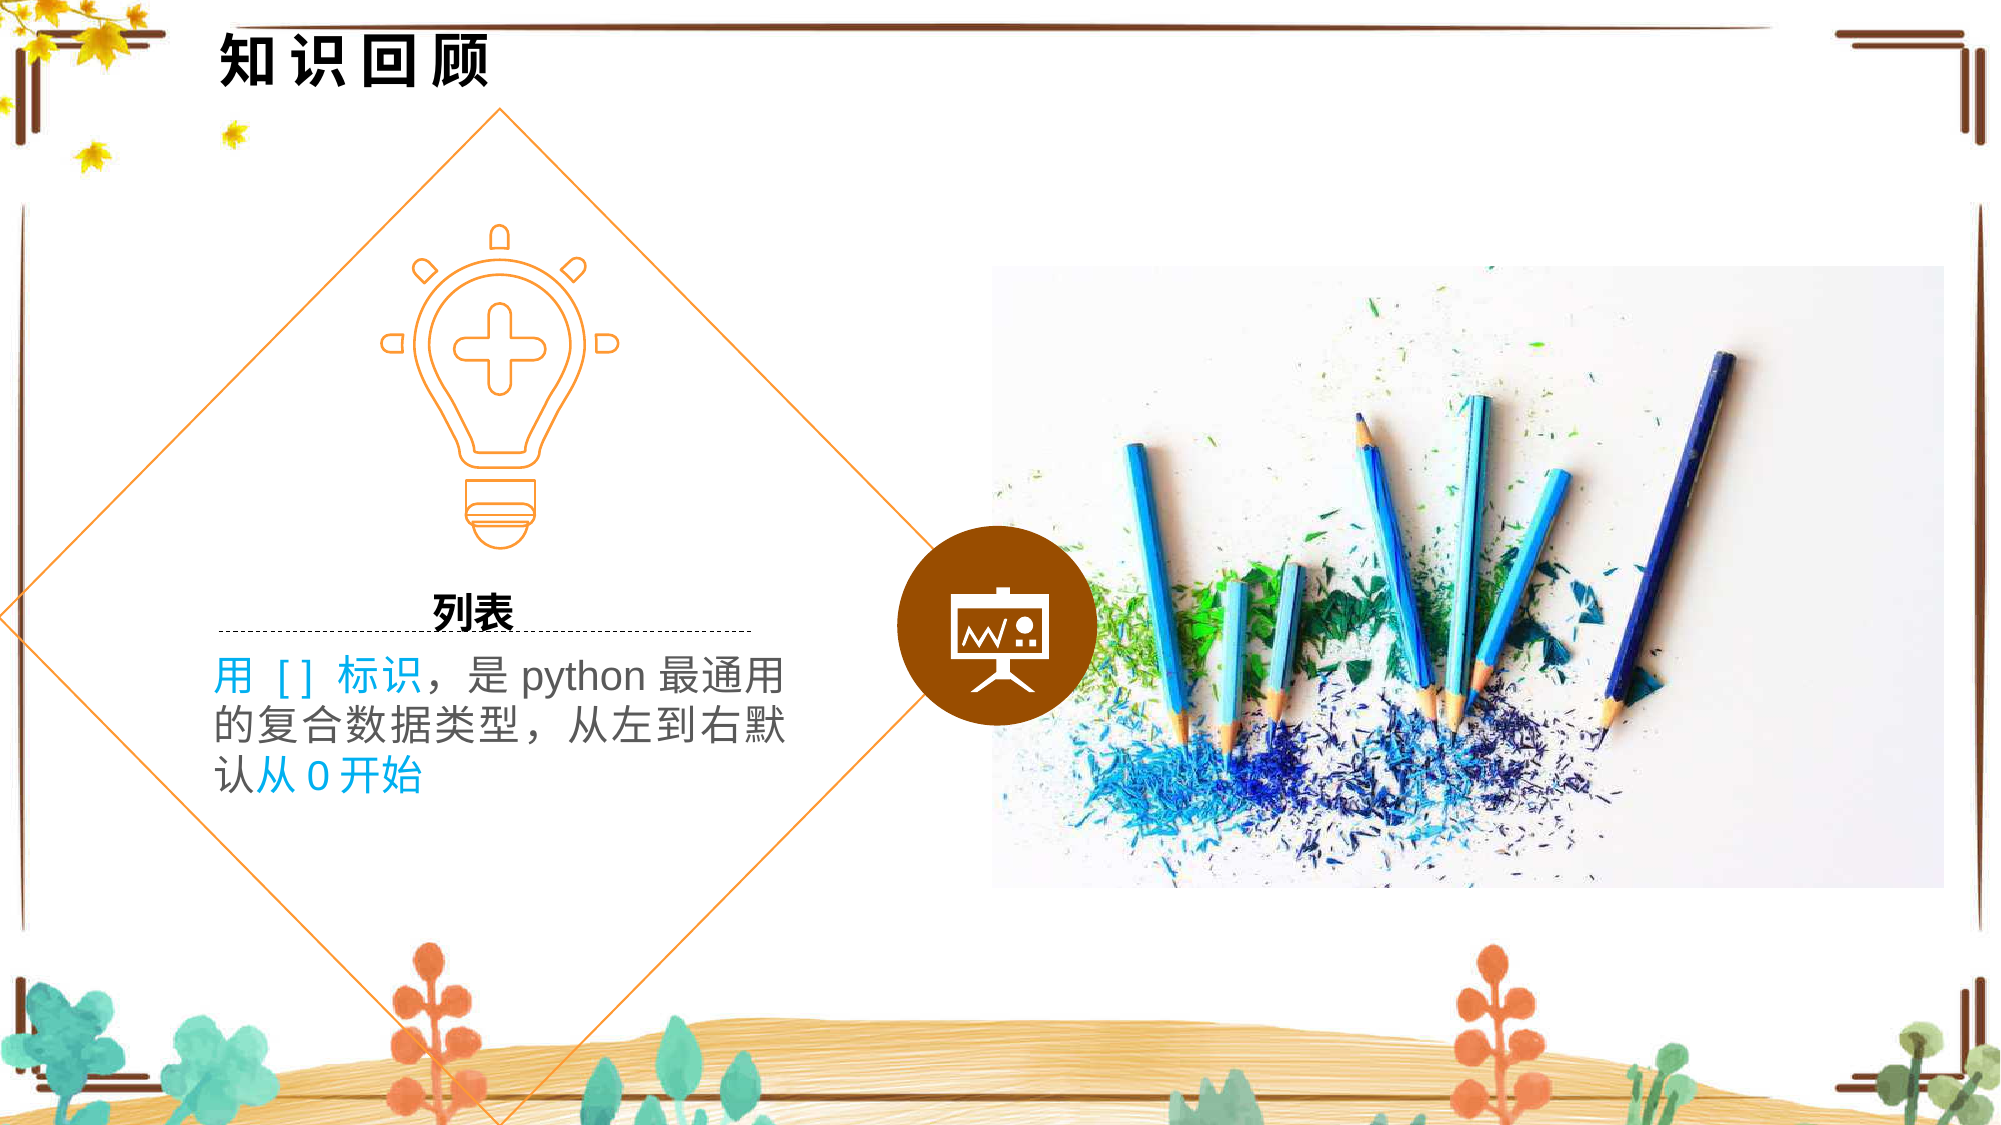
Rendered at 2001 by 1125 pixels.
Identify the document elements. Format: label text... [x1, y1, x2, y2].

picture [0, 621, 496, 1125]
text_box [560, 257, 586, 283]
text_box [595, 334, 619, 353]
text_box [414, 259, 585, 468]
text_box [381, 334, 404, 353]
text_box [0, 123, 912, 1125]
text_box [413, 259, 438, 284]
text_box [465, 480, 535, 549]
picture [0, 0, 2001, 1125]
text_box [198, 554, 801, 809]
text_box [897, 525, 1098, 726]
title 知识回顾 [204, 24, 1706, 123]
text_box [490, 225, 509, 249]
